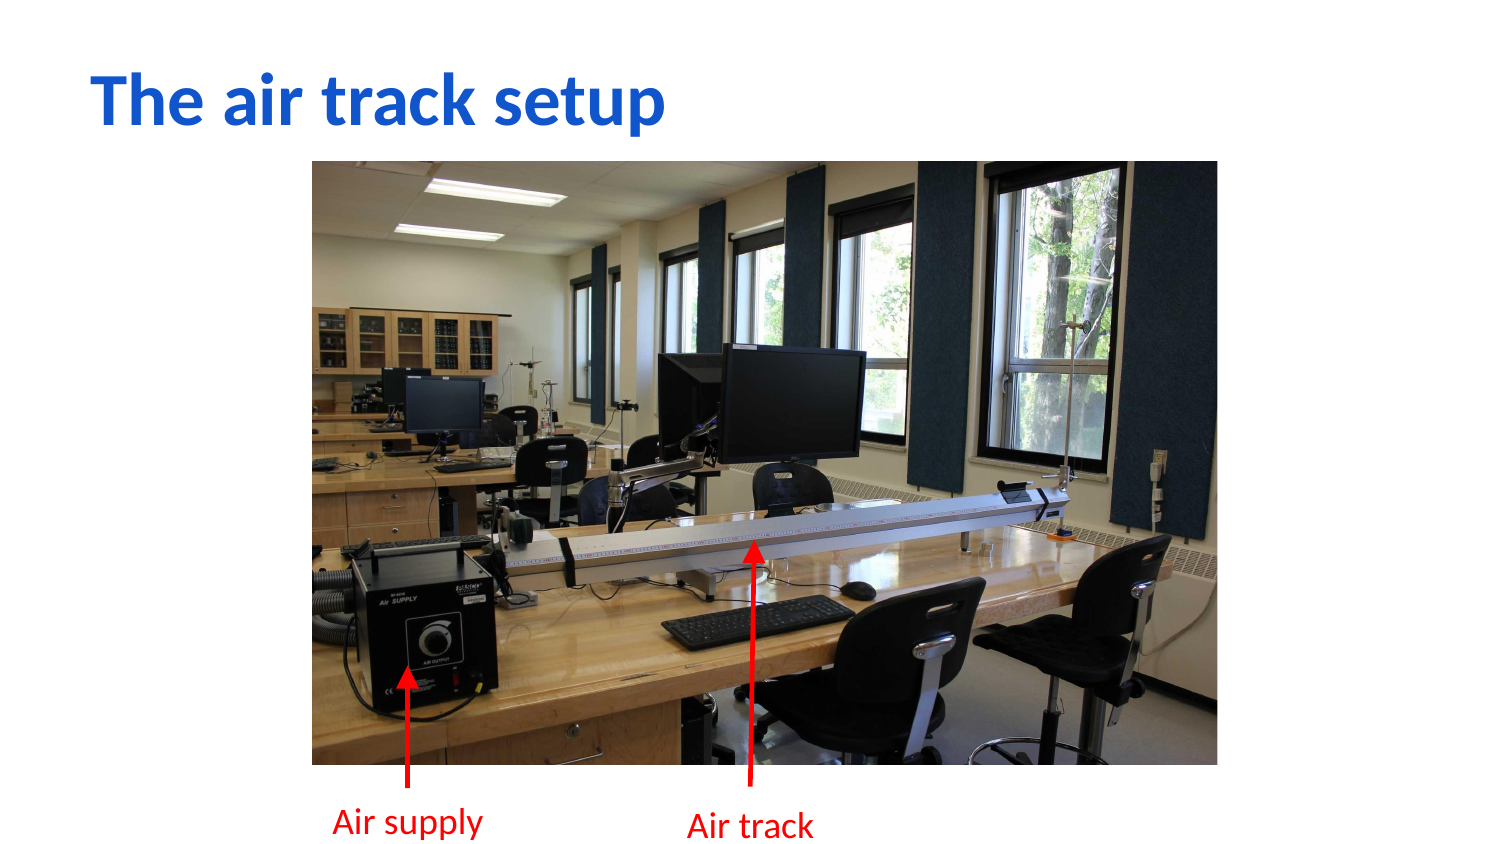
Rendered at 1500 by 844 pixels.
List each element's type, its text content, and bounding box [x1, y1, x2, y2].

text_box Air supply [289, 781, 527, 844]
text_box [749, 539, 755, 787]
text_box [312, 161, 1218, 765]
text_box Air track [631, 786, 870, 844]
title The air track setup [75, 15, 1425, 156]
